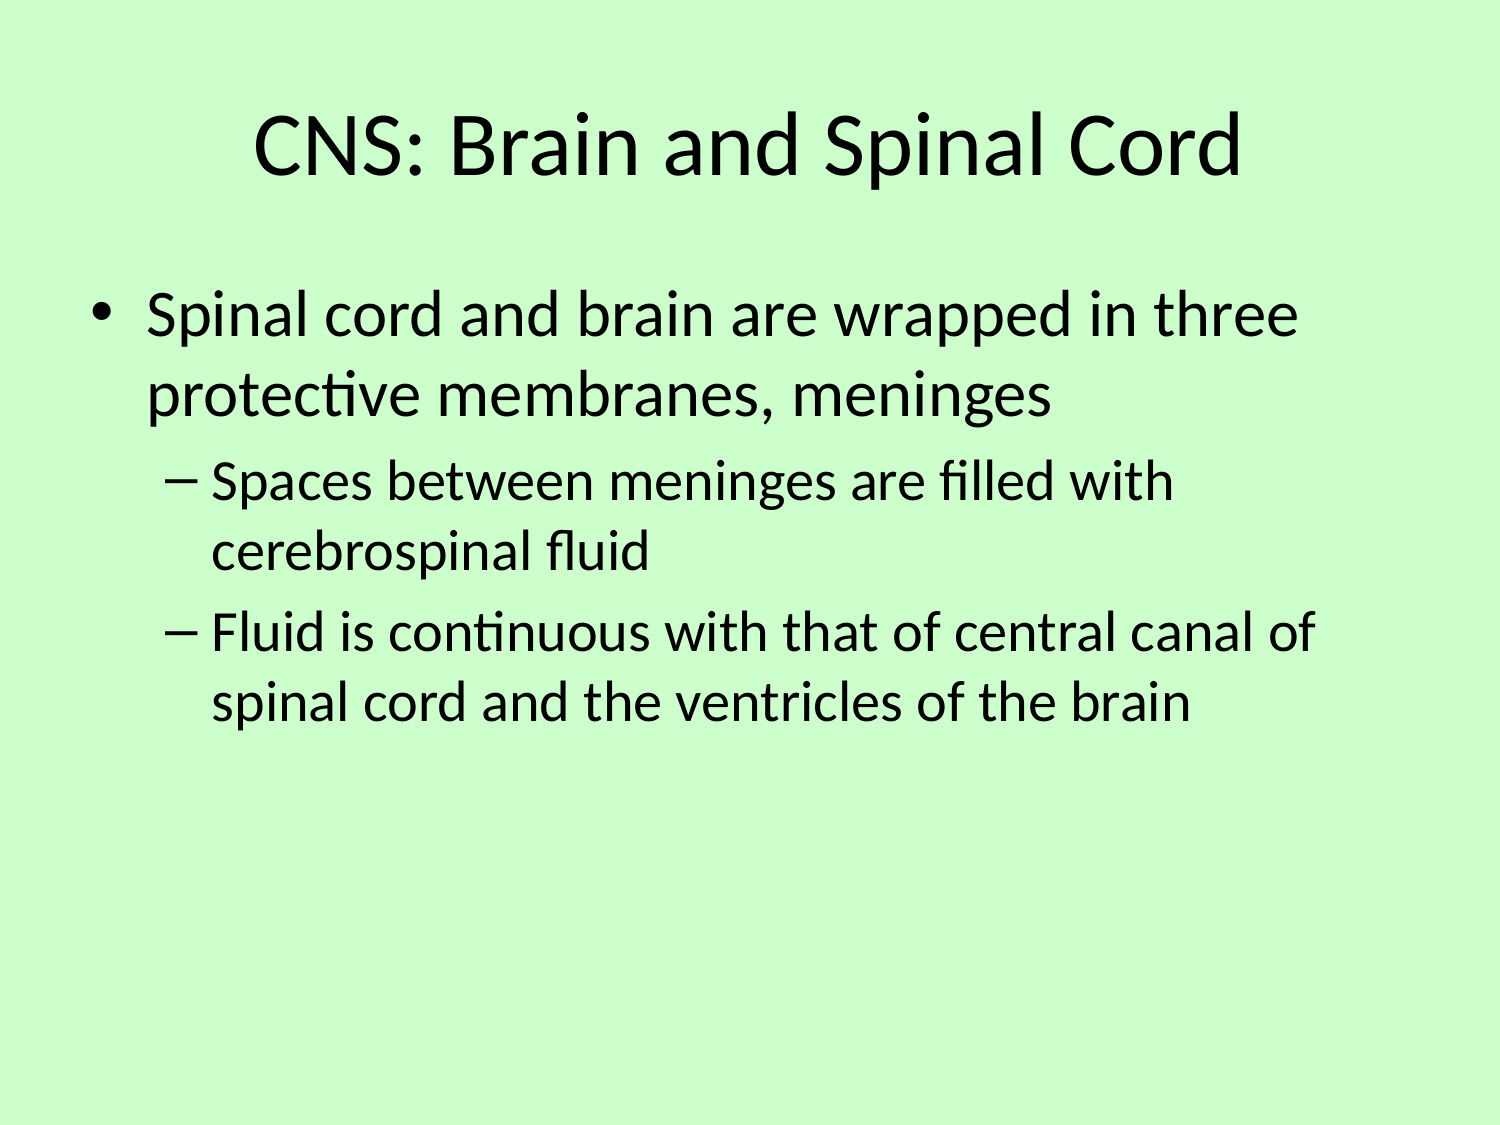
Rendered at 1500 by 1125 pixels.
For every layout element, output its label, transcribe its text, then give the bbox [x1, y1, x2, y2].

list Spinal cord and brain are wrapped in three protective membranes, meninges Spaces between meninges are filled with cerebrospinal fluid Fluid is continuous with that of central canal of spinal cord and the ventricles of the brain [75, 262, 1425, 1005]
title CNS: Brain and Spinal Cord [75, 45, 1425, 233]
